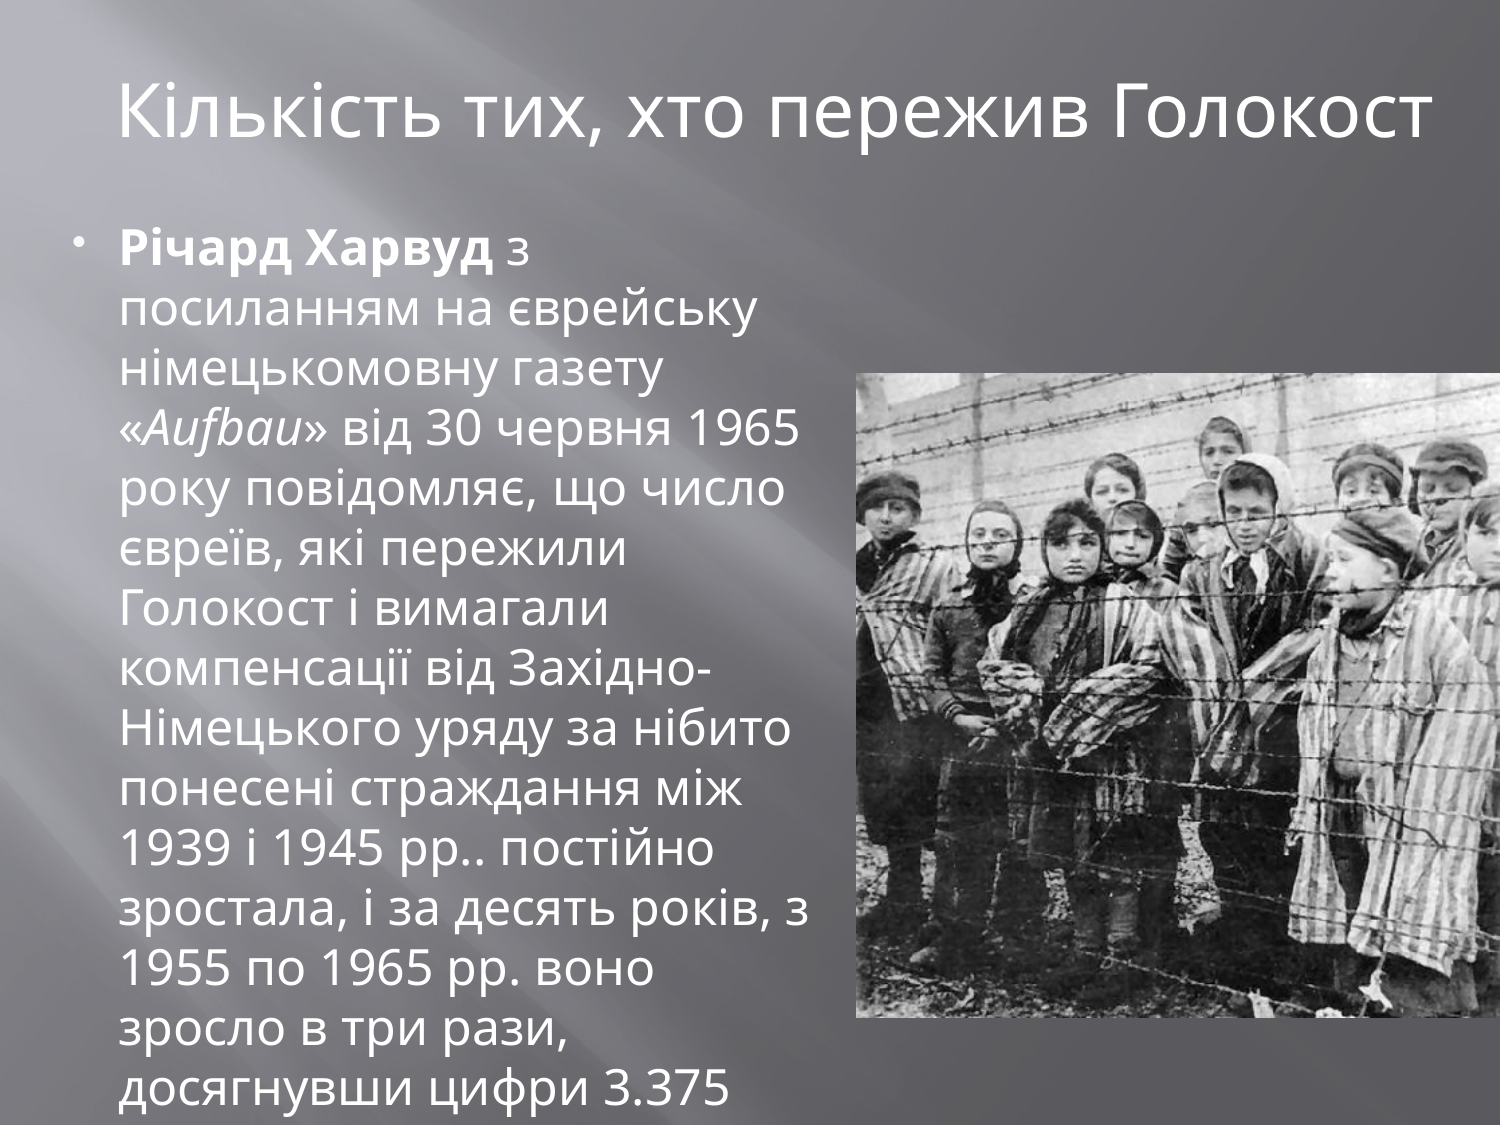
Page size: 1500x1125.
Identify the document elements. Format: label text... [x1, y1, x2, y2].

list Річард Харвуд з посиланням на єврейську німецькомовну газету «Aufbau» від 30 червня 1965 року повідомляє, що число євреїв, які пережили Голокост і вимагали компенсації від Західно-Німецького уряду за нібито понесені страждання між 1939 і 1945 рр.. постійно зростала, і за десять років, з 1955 по 1965 рр. воно зросло в три рази, досягнувши цифри 3.375 мільйона. [58, 207, 834, 1084]
picture [855, 373, 1500, 1018]
title Кількість тих, хто пережив Голокост [100, 54, 1451, 243]
